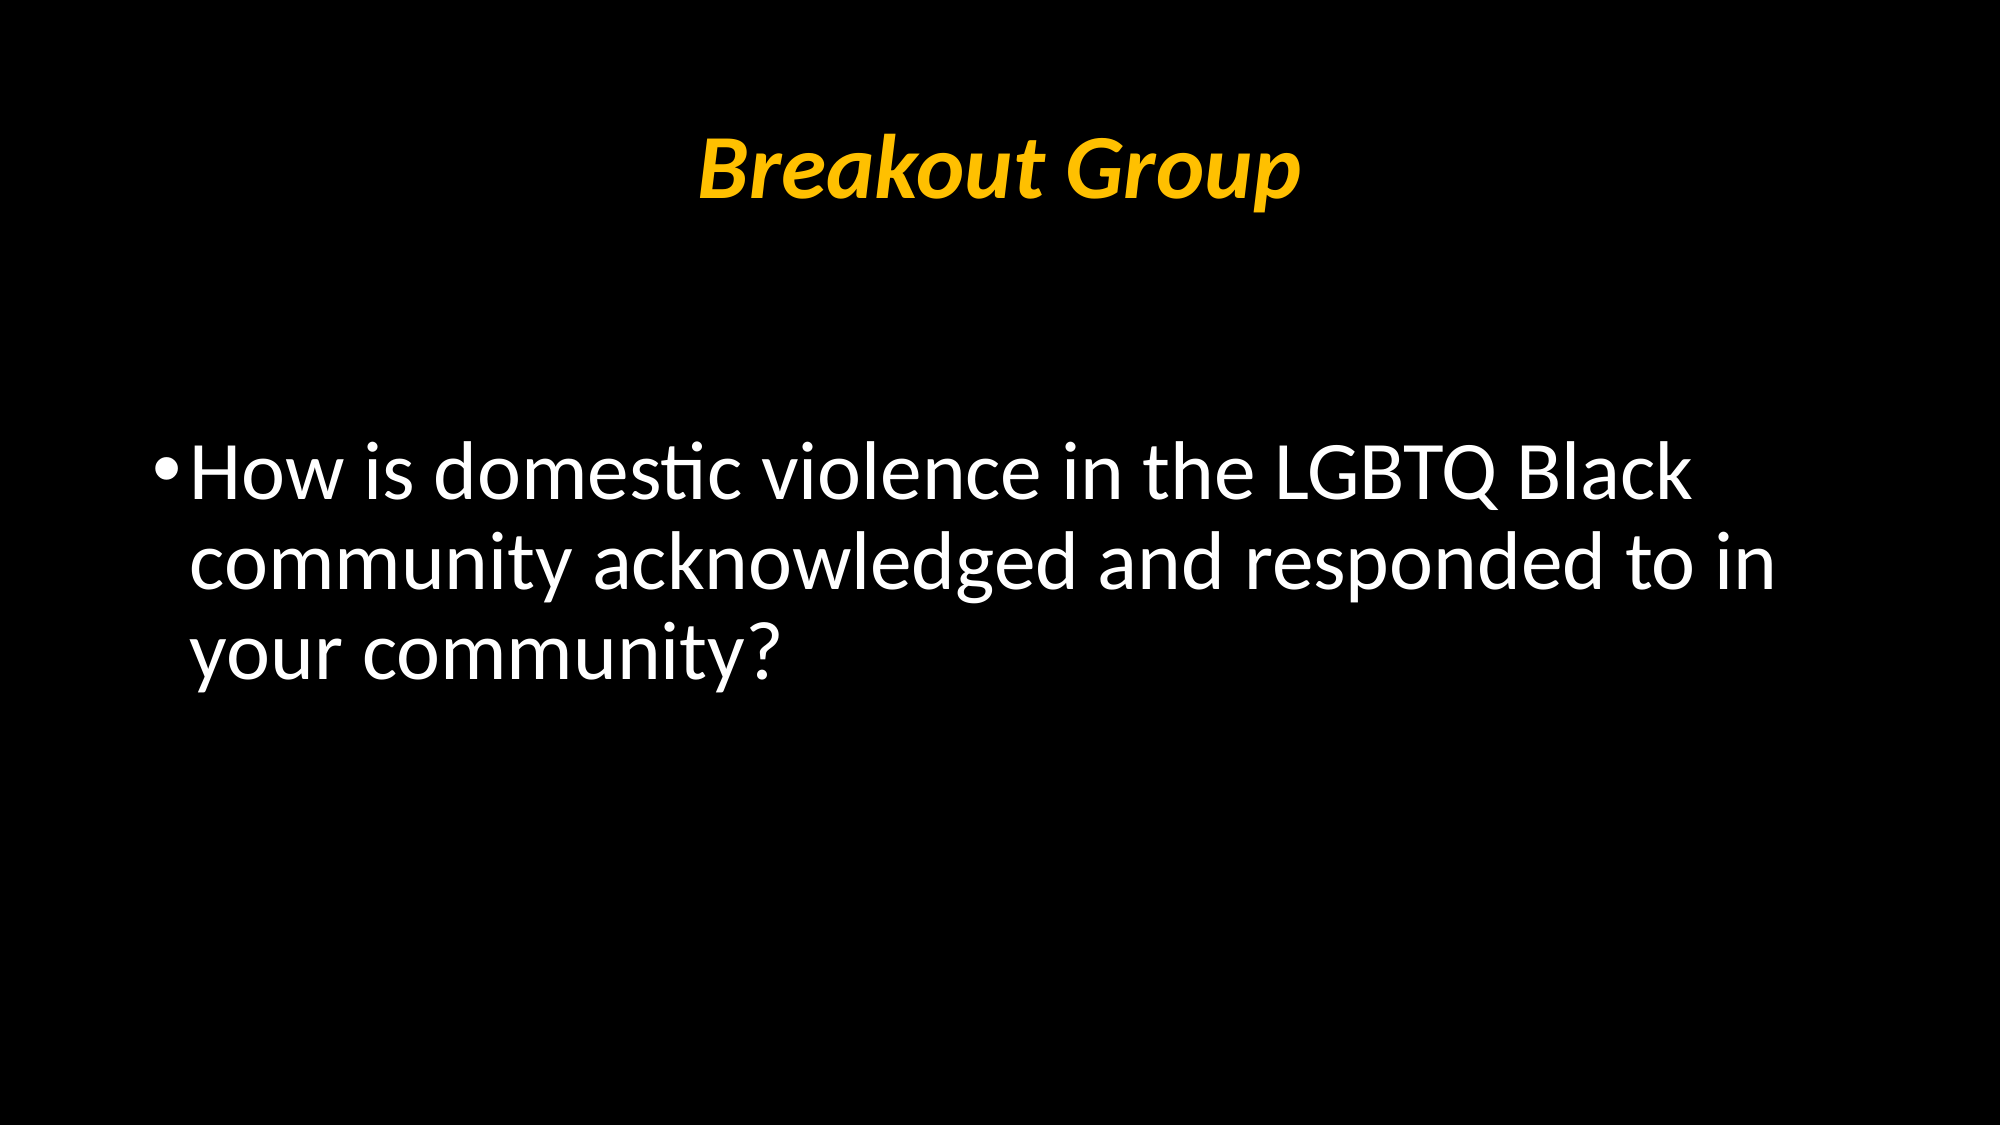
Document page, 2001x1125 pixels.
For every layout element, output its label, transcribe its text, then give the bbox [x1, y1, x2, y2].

list How is domestic violence in the LGBTQ Black community acknowledged and responded to in your community? [137, 299, 1863, 1014]
title Breakout Group [137, 59, 1863, 278]
